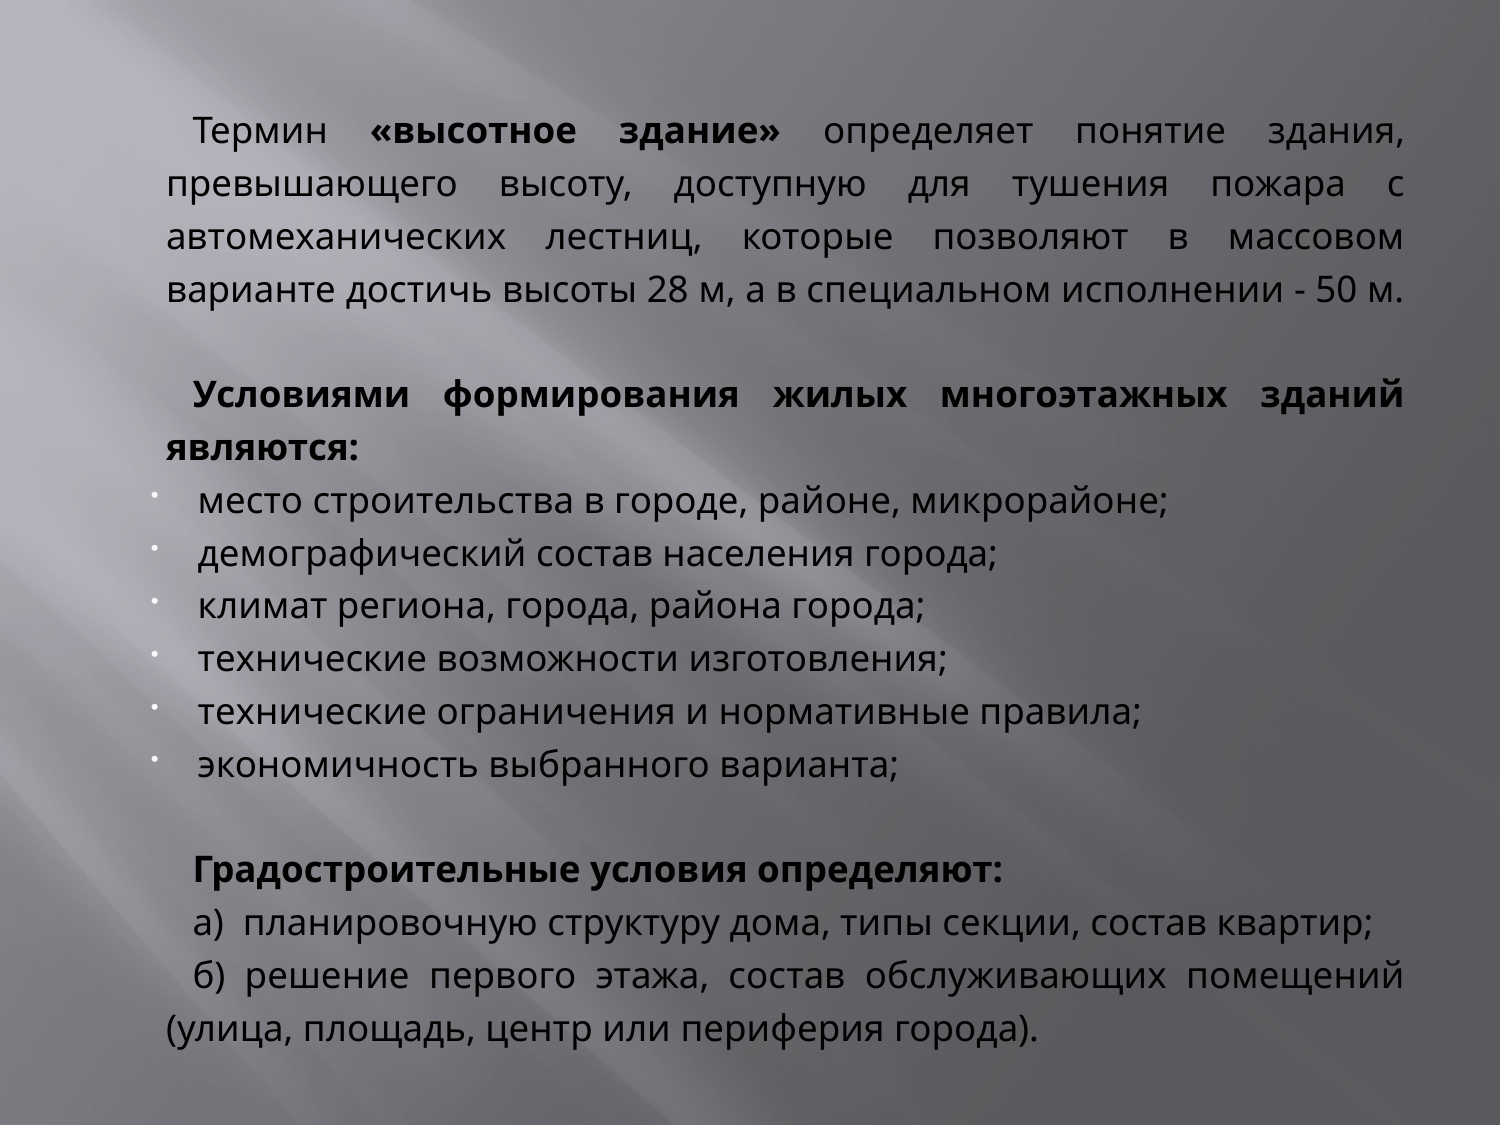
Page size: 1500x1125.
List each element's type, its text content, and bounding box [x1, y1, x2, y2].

list Термин «высотное здание» определяет понятие здания, превышающего высоту, доступную для тушения пожара с автомеханических лестниц, которые позволяют в массовом варианте достичь высоты 28 м, а в специальном исполнении - 50 м. Условиями формирования жилых многоэтажных зданий являются: место строительства в городе, районе, микрорайоне; демографический состав населения города; климат региона, города, района города; технические возможности изготовления; технические ограничения и нормативные правила; экономичность выбранного варианта; Градостроительные условия определяют: а) планировочную структуру дома, типы секции, состав квартир; б) решение первого этажа, состав обслуживающих помещений (улица, площадь, центр или периферия города). [70, 46, 1421, 1090]
